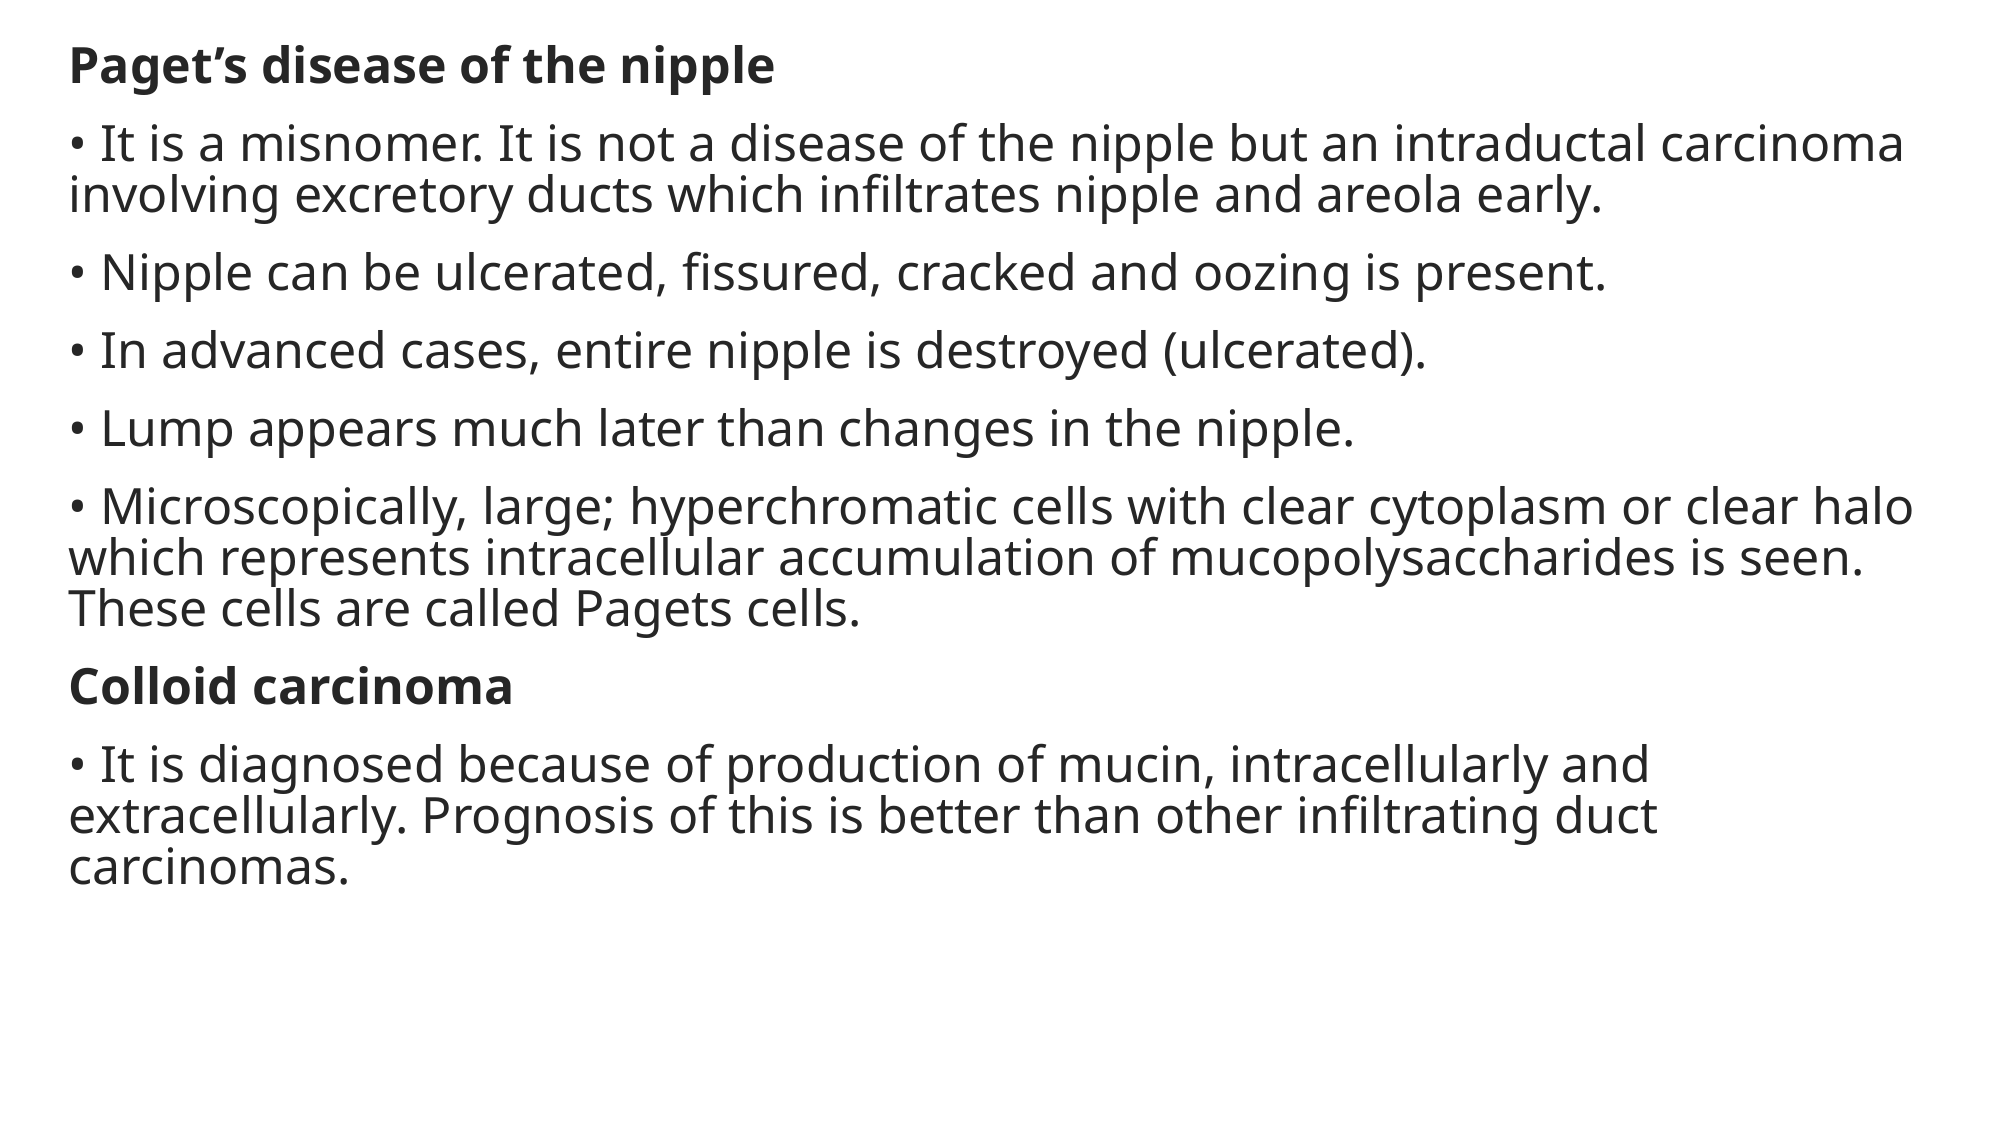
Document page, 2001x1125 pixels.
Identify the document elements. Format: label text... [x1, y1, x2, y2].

list Paget’s disease of the nipple • It is a misnomer. It is not a disease of the nipple but an intraductal carcinoma involving excretory ducts which infiltrates nipple and areola early. • Nipple can be ulcerated, fissured, cracked and oozing is present. • In advanced cases, entire nipple is destroyed (ulcer­ated). • Lump appears much later than changes in the nipple. • Microscopically, large; hyperchromatic cells with clear cytoplasm or clear halo which represents intrac­ellular accumulation of mucopolysaccharides is seen. These cells are called Pagets cells. Colloid carcinoma • It is diagnosed because of production of mucin, intracellularly and extracellularly. Prognosis of this is better than other infiltrating duct carcinomas. [38, 35, 1966, 1071]
